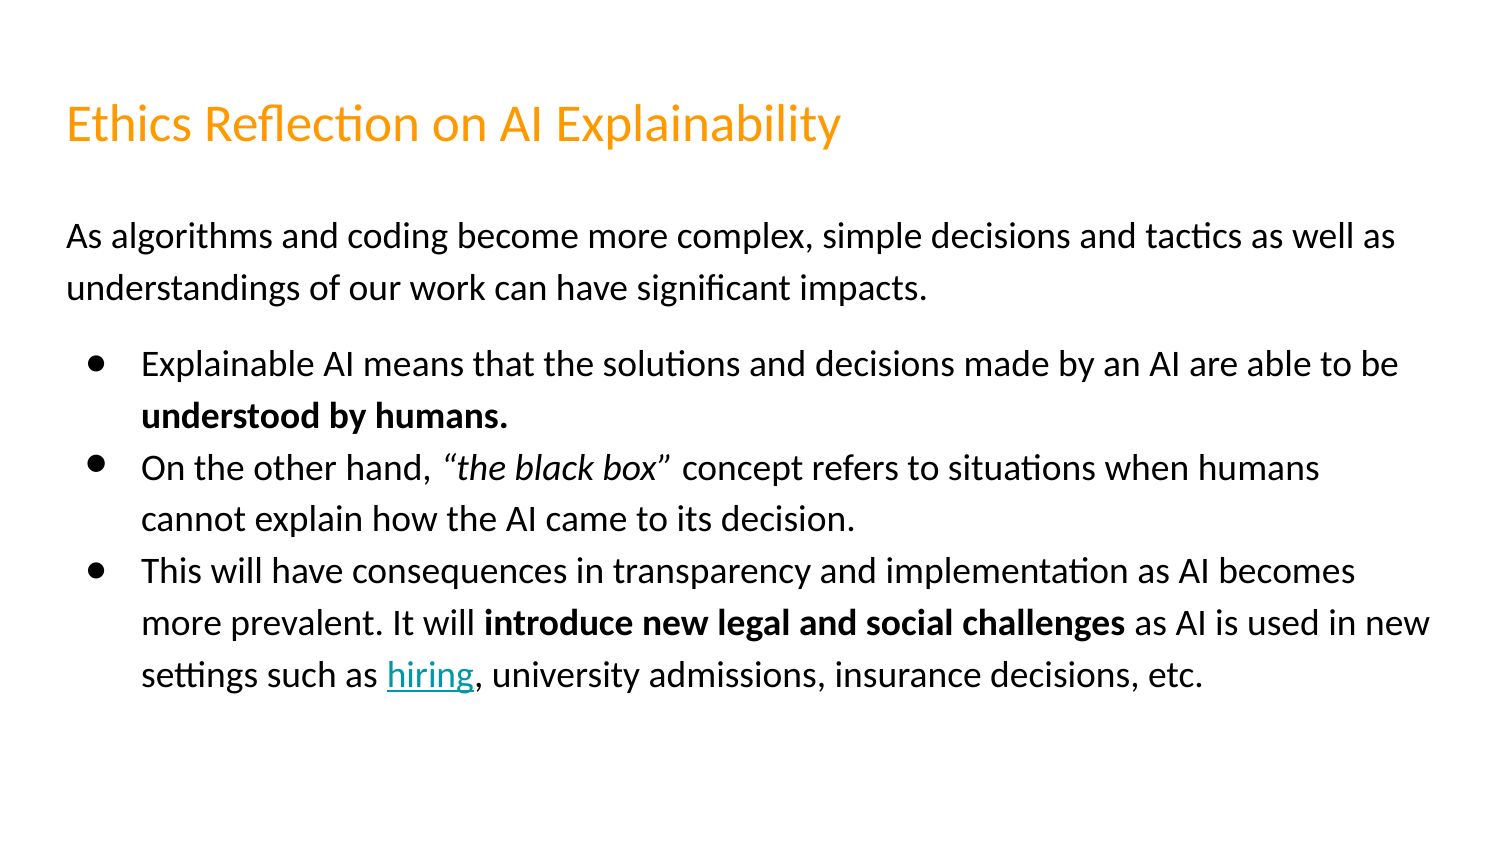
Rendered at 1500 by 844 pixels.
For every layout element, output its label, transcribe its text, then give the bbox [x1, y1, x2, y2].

title Ethics Reflection on AI Explainability [51, 72, 1449, 167]
list As algorithms and coding become more complex, simple decisions and tactics as well as understandings of our work can have significant impacts. Explainable AI means that the solutions and decisions made by an AI are able to be understood by humans. On the other hand, “the black box” concept refers to situations when humans cannot explain how the AI came to its decision. This will have consequences in transparency and implementation as AI becomes more prevalent. It will introduce new legal and social challenges as AI is used in new settings such as hiring, university admissions, insurance decisions, etc. [51, 189, 1449, 750]
